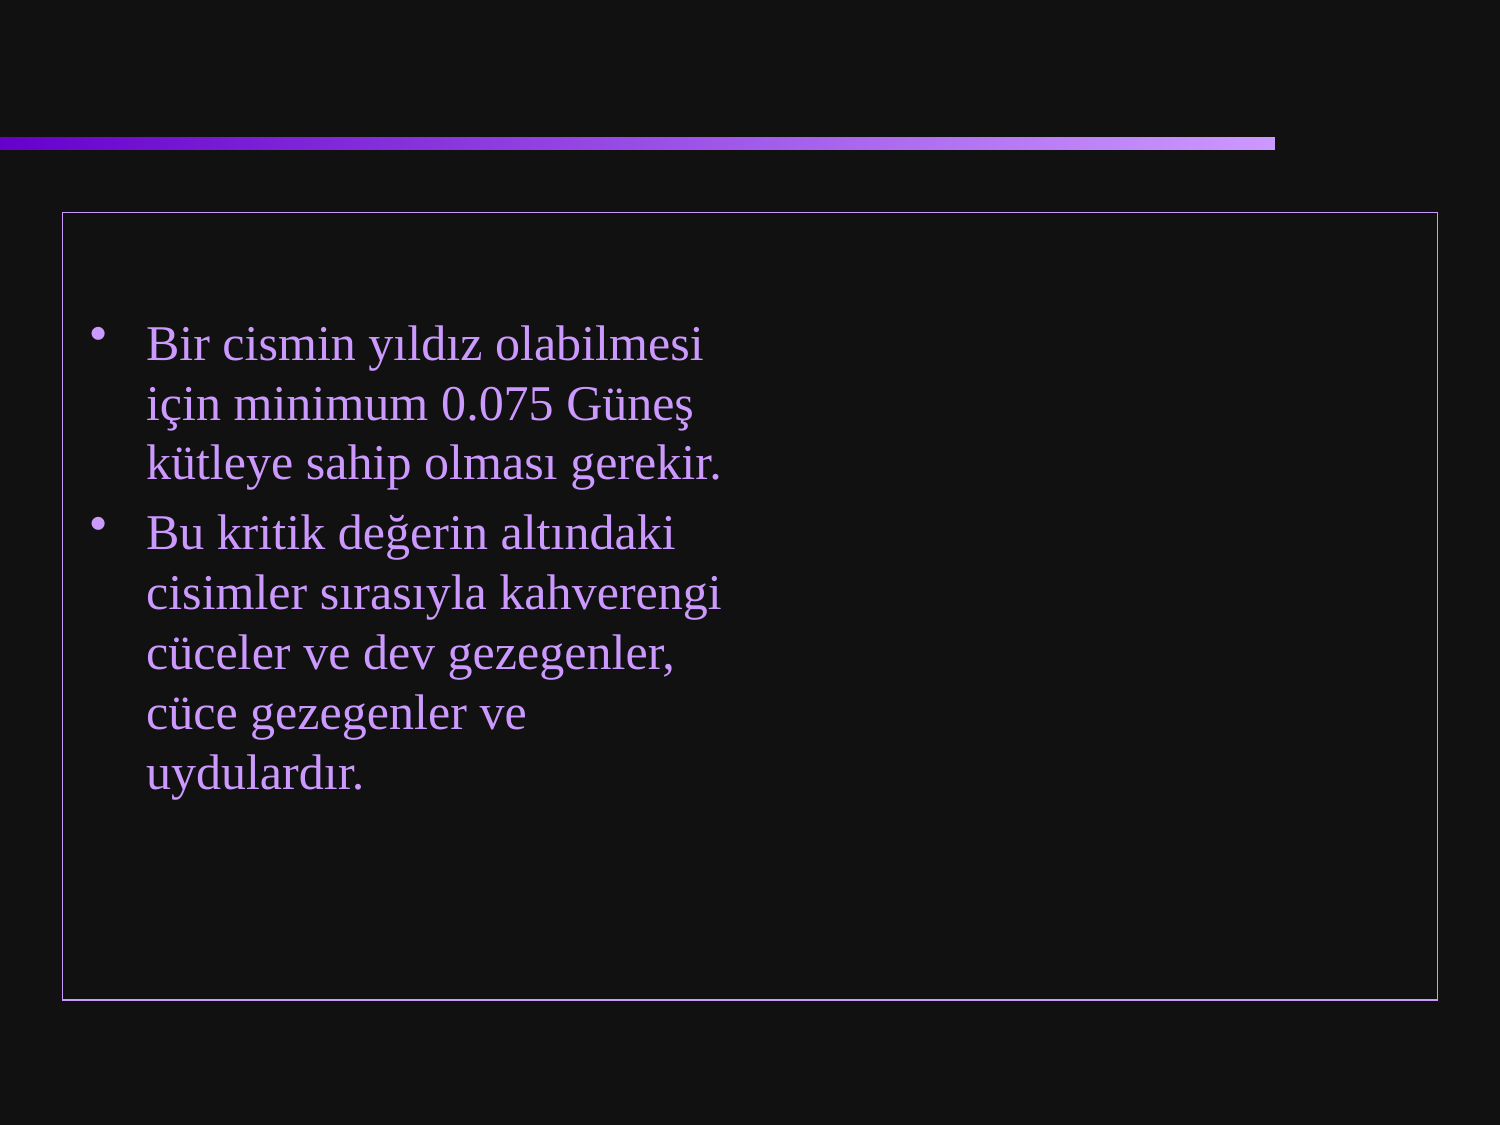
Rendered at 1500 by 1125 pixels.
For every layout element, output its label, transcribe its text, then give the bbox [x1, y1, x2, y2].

text_box Bir cismin yıldız olabilmesi için minimum 0.075 Güneş kütleye sahip olması gerekir. Bu kritik değerin altındaki cisimler sırasıyla kahverengi cüceler ve dev gezegenler, cüce gezegenler ve uydulardır. [74, 302, 738, 863]
